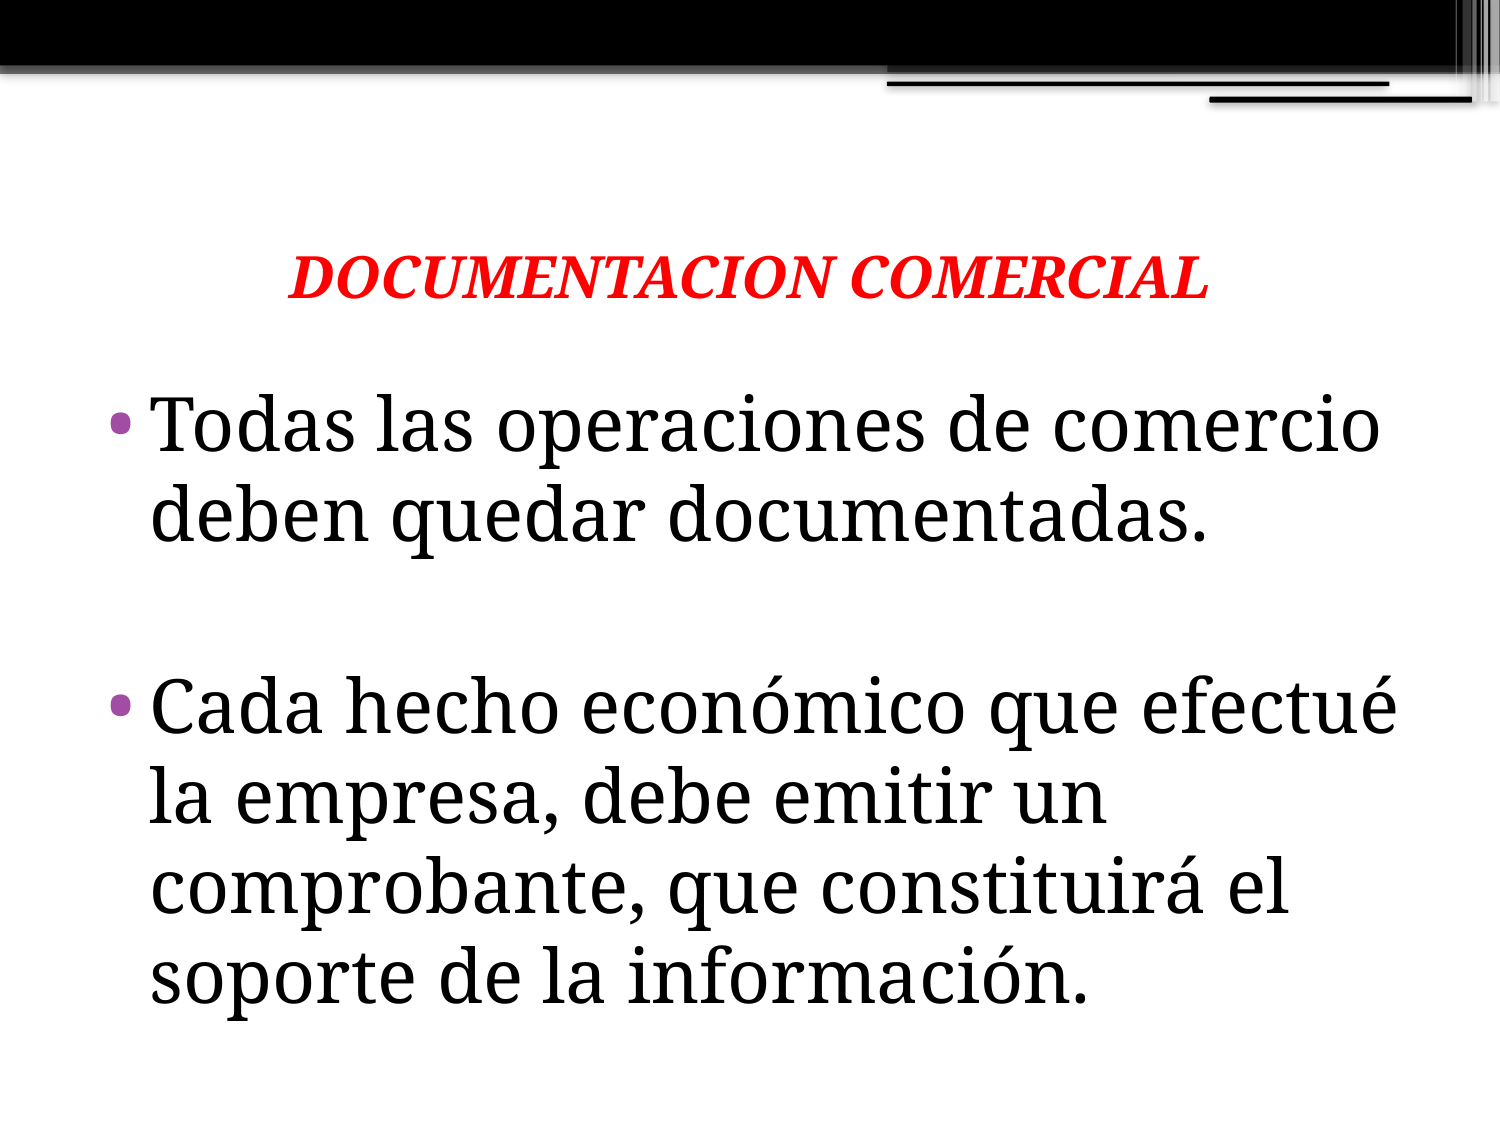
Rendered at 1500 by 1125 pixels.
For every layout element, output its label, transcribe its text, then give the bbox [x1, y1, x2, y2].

text_box Todas las operaciones de comercio deben quedar documentadas. Cada hecho económico que efectué la empresa, debe emitir un comprobante, que constituirá el soporte de la información. [75, 368, 1425, 1079]
text_box DOCUMENTACION COMERCIAL [75, 187, 1425, 363]
